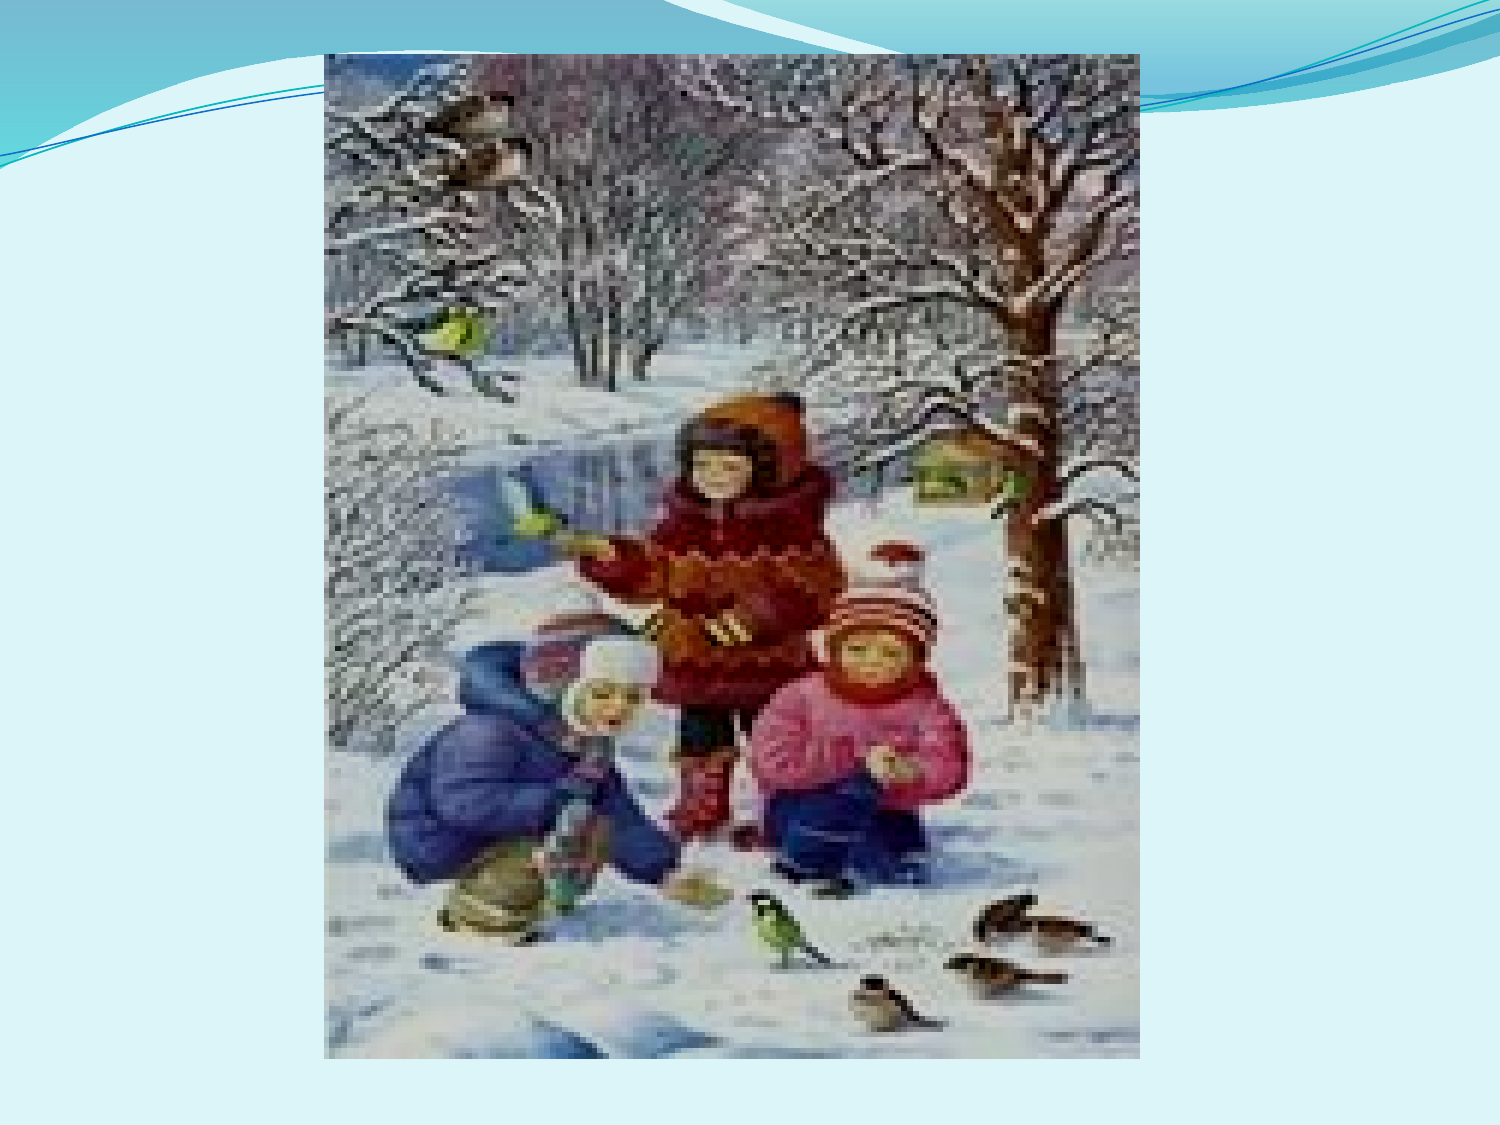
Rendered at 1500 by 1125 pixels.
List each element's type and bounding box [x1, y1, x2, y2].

picture [324, 54, 1140, 1059]
